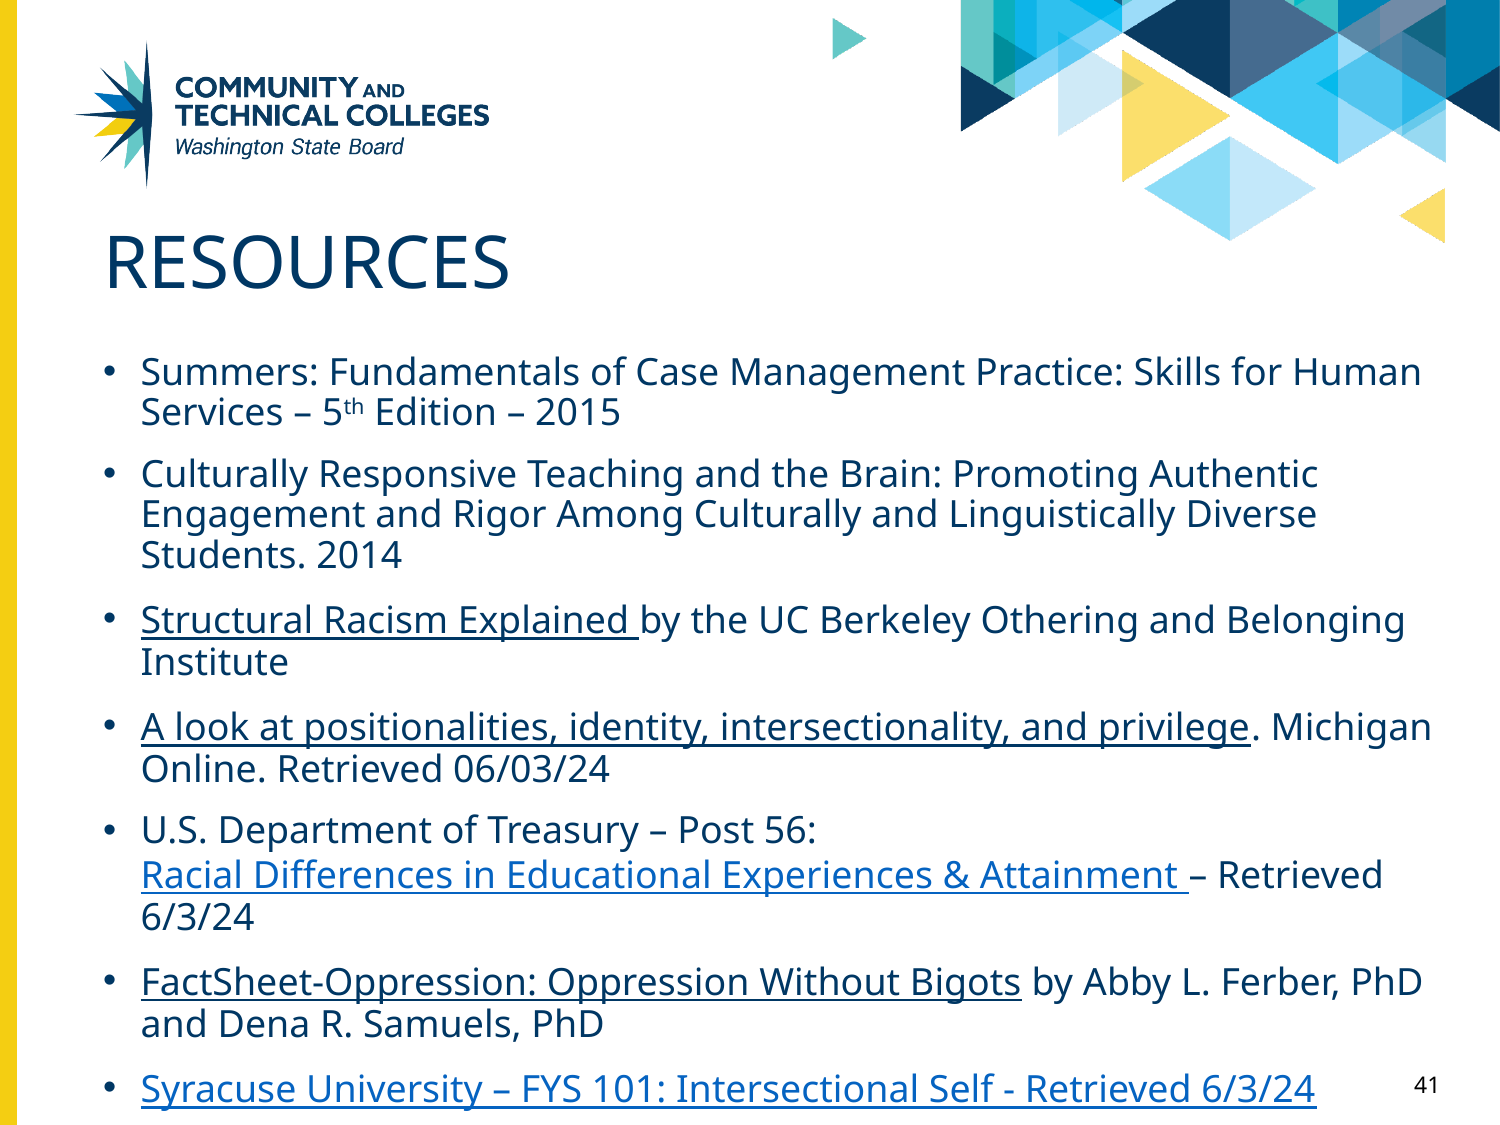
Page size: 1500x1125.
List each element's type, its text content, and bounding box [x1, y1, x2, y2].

title RESOURCES [88, 218, 1456, 345]
picture [17, 25, 557, 228]
slide_number 41 [1378, 1063, 1456, 1103]
picture [832, 0, 1500, 243]
list Summers: Fundamentals of Case Management Practice: Skills for Human Services – 5th Edition – 2015 Culturally Responsive Teaching and the Brain: Promoting Authentic Engagement and Rigor Among Culturally and Linguistically Diverse Students. 2014 Structural Racism Explained by the UC Berkeley Othering and Belonging Institute A look at positionalities, identity, intersectionality, and privilege. Michigan Online. Retrieved 06/03/24 U.S. Department of Treasury – Post 56: Racial Differences in Educational Experiences & Attainment – Retrieved 6/3/24 FactSheet-Oppression: Oppression Without Bigots by Abby L. Ferber, PhD and Dena R. Samuels, PhD Syracuse University – FYS 101: Intersectional Self - Retrieved 6/3/24 [88, 345, 1456, 1083]
